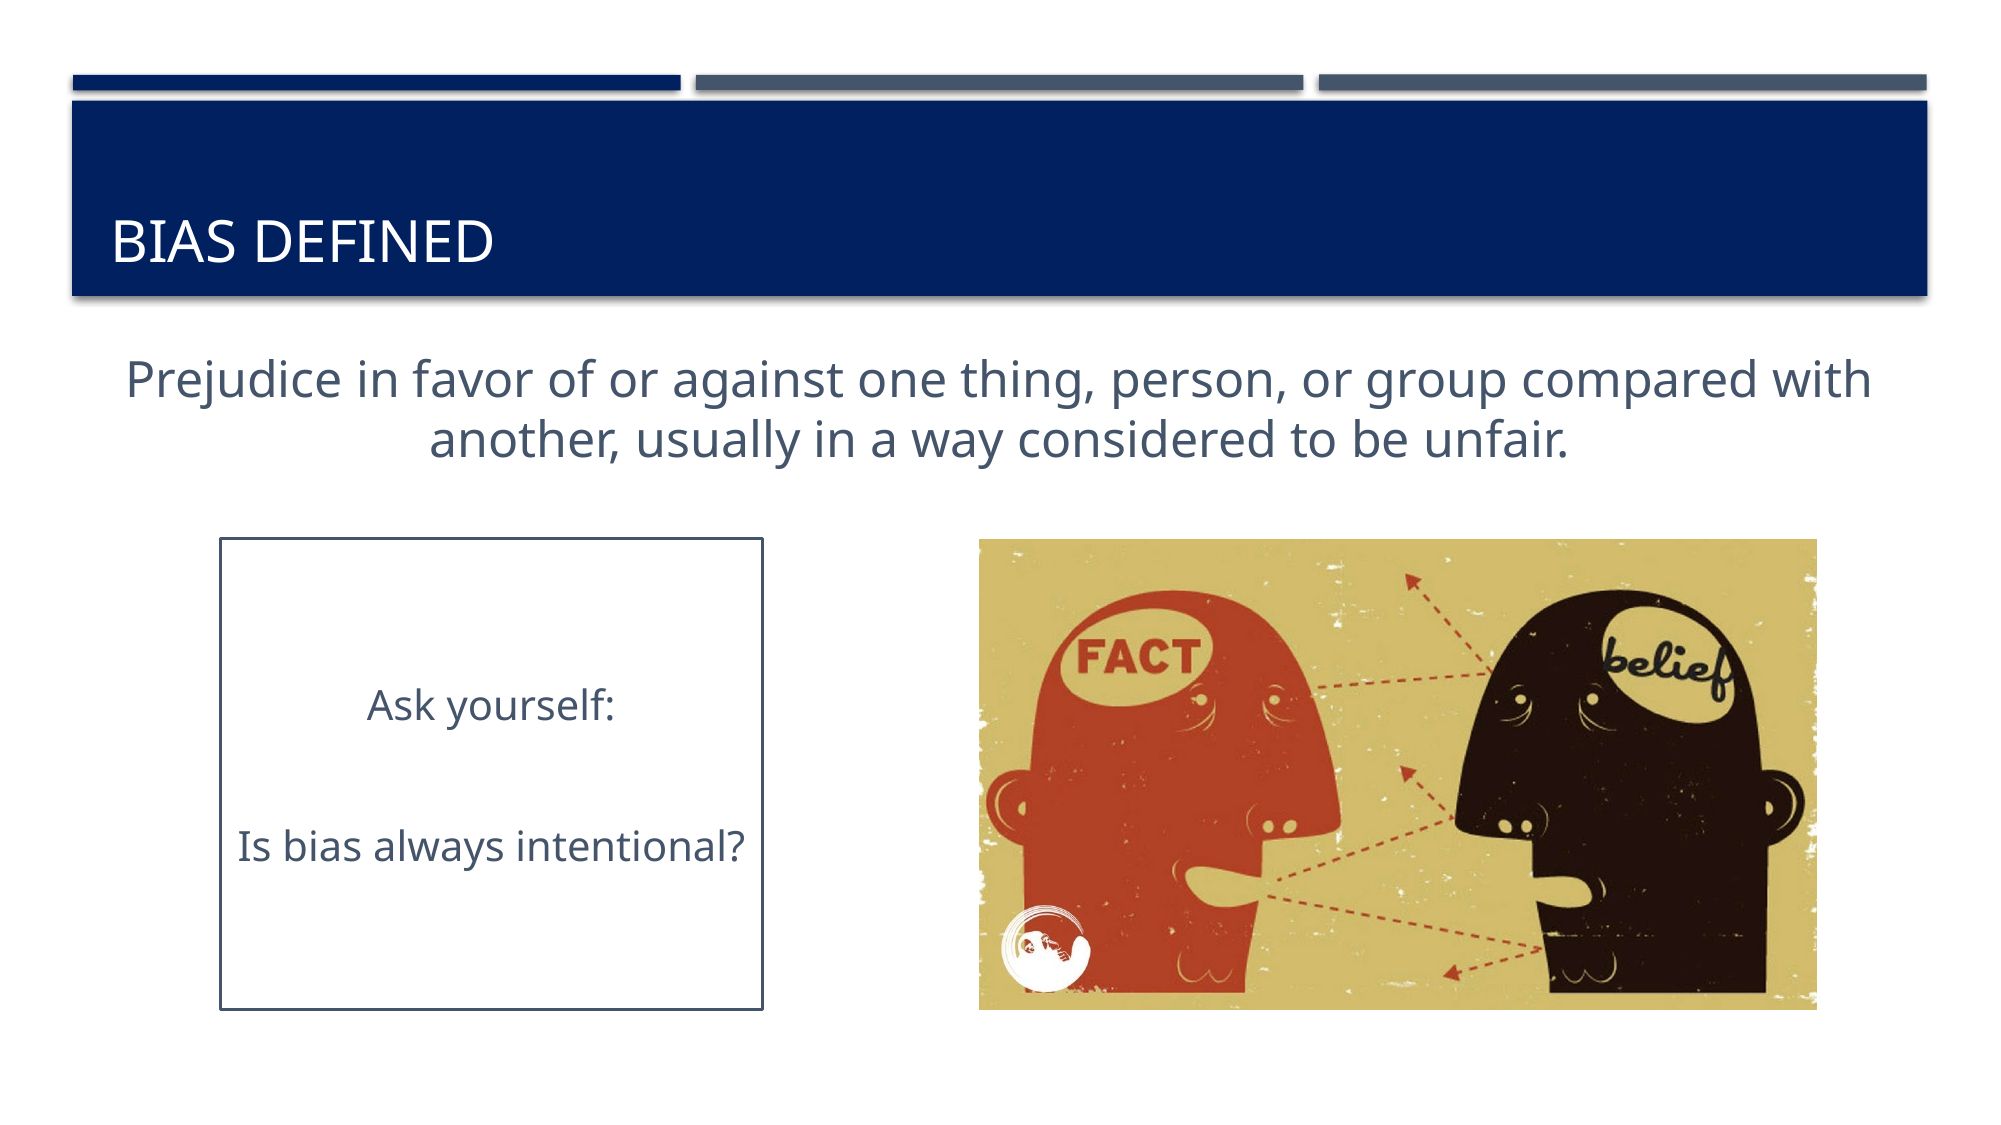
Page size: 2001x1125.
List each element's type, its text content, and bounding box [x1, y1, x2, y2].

title Bias defined [95, 115, 1905, 282]
list Ask yourself: Is bias always intentional? [220, 538, 763, 1010]
text_box Prejudice in favor of or against one thing, person, or group compared with another, usually in a way considered to be unfair. [76, 340, 1923, 475]
picture [979, 538, 1817, 1011]
